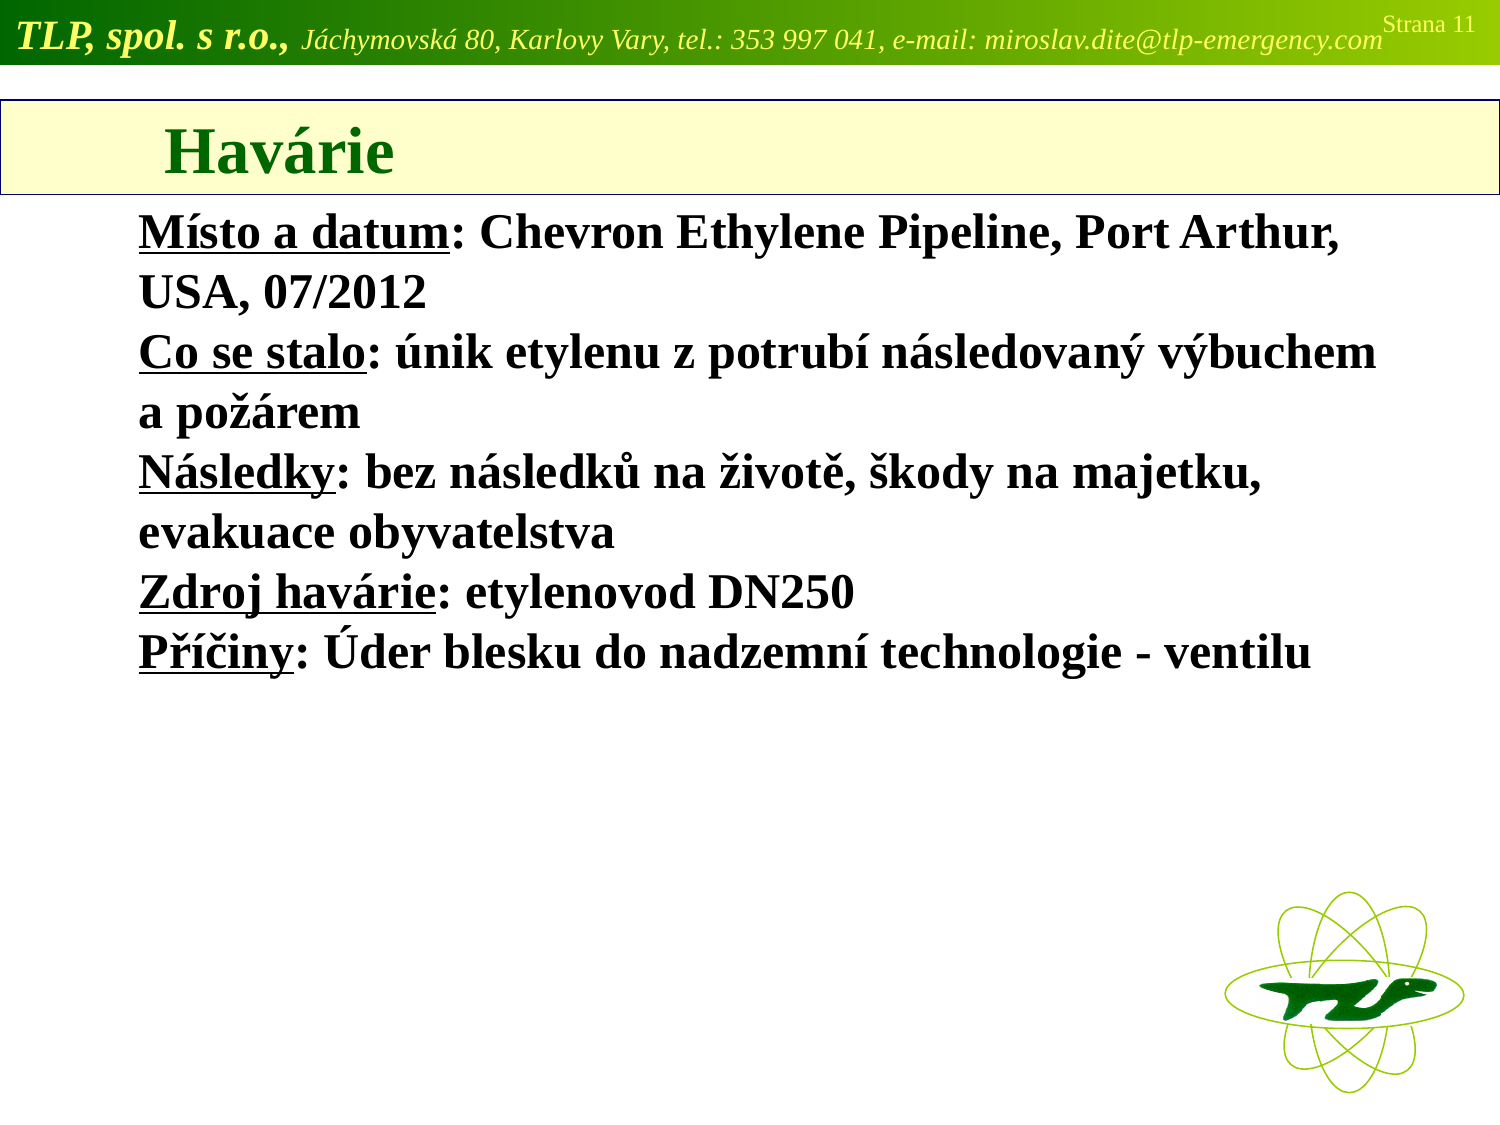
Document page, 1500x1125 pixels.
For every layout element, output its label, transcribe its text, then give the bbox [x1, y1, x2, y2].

text_box Místo a datum: Chevron Ethylene Pipeline, Port Arthur, USA, 07/2012 Co se stalo: únik etylenu z potrubí následovaný výbuchem a požárem Následky: bez následků na životě, škody na majetku, evakuace obyvatelstva Zdroj havárie: etylenovod DN250 Příčiny: Úder blesku do nadzemní technologie - ventilu [123, 191, 1430, 687]
text_box Havárie [0, 99, 1500, 195]
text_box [0, 0, 1500, 66]
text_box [1224, 887, 1464, 1093]
